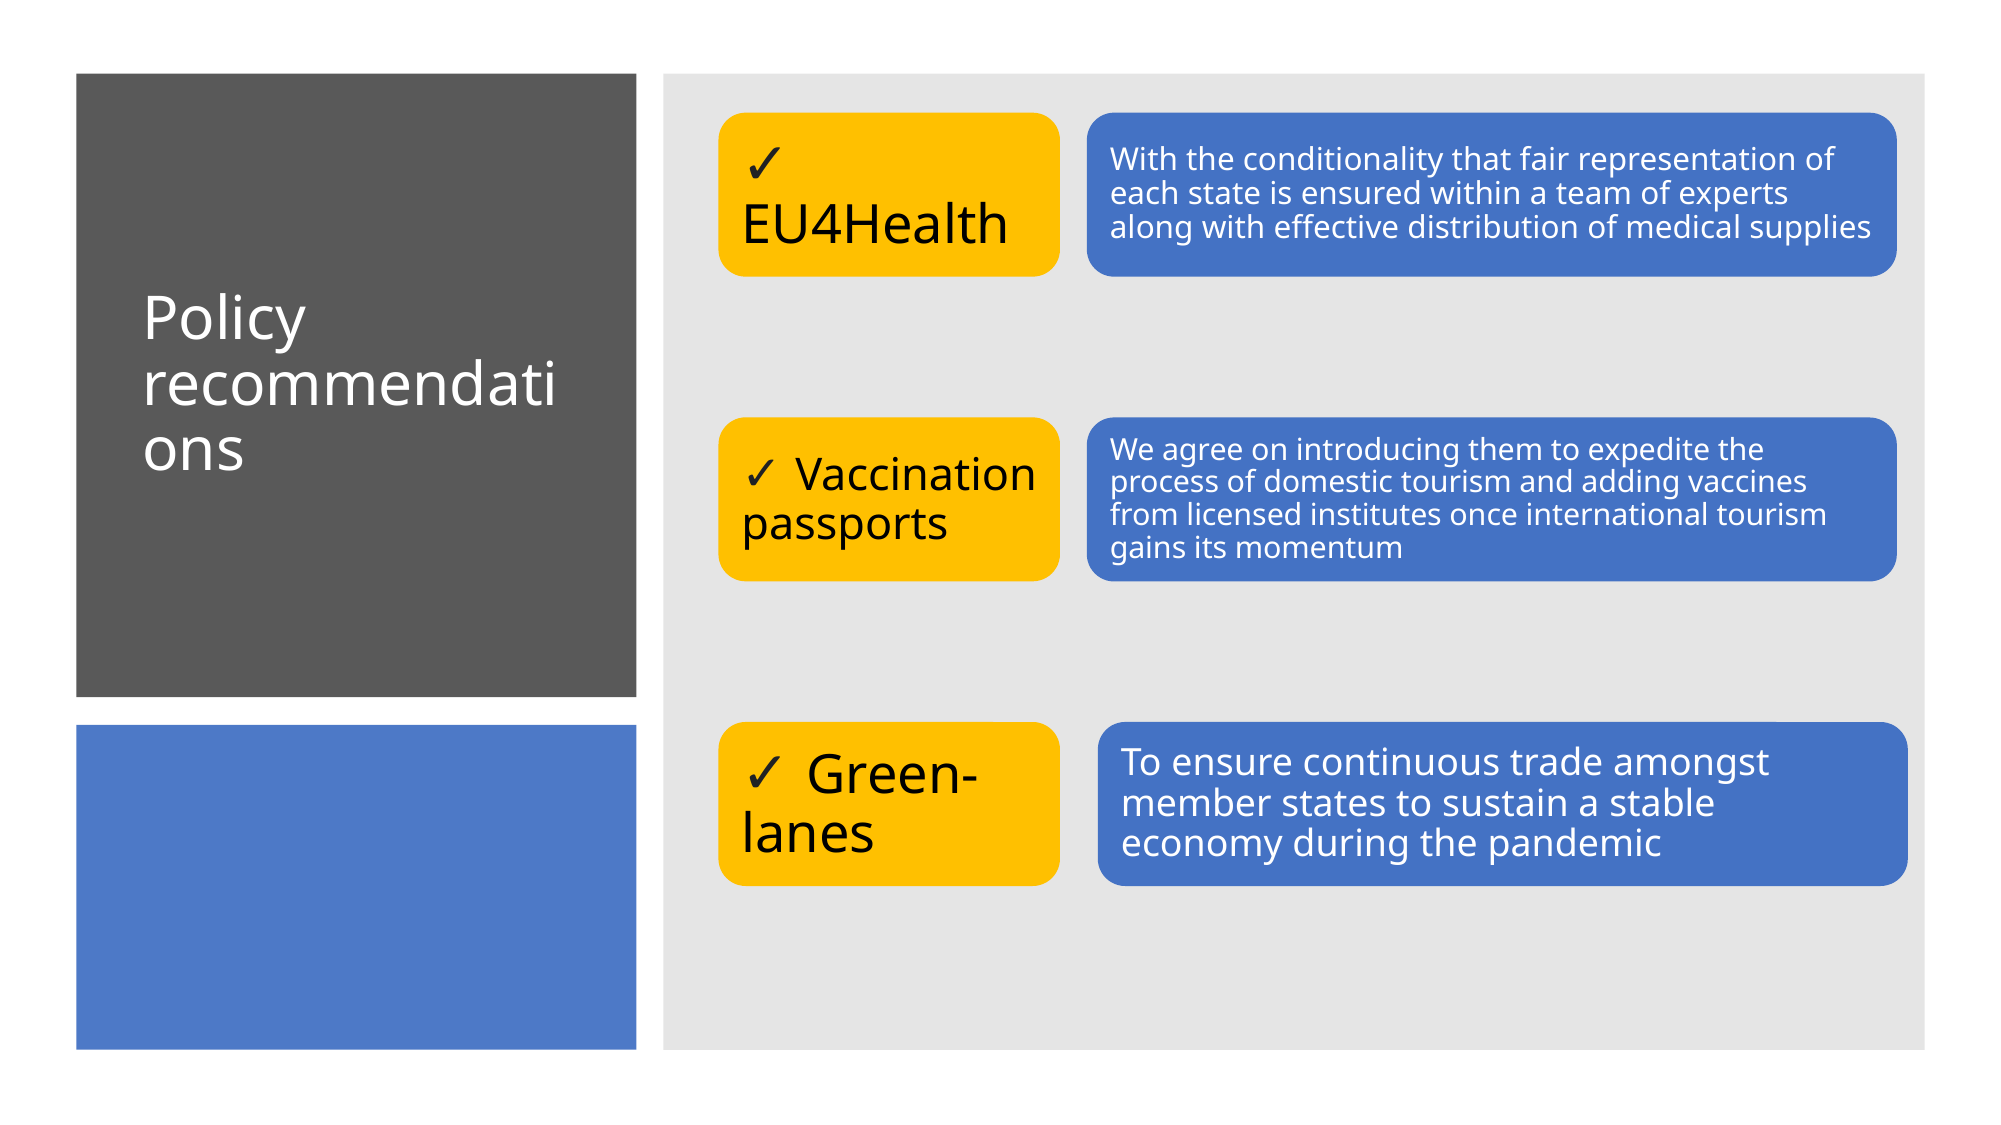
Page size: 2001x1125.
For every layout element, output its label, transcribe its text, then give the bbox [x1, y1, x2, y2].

title Policy recommendations [127, 120, 595, 652]
text_box [662, 72, 1926, 1051]
text_box [75, 724, 637, 1051]
text_box ✓ Green-lanes [716, 720, 1062, 888]
text_box We agree on introducing them to expedite the process of domestic tourism and adding vaccines from licensed institutes once international tourism gains its momentum [1085, 415, 1899, 584]
text_box ✓ Vaccination passports [716, 415, 1062, 583]
text_box With the conditionality that fair representation of each state is ensured within a team of experts along with effective distribution of medical supplies [1085, 111, 1899, 279]
text_box [75, 72, 637, 698]
text_box ✓ EU4Health [716, 111, 1062, 279]
text_box To ensure continuous trade amongst member states to sustain a stable economy during the pandemic [1096, 720, 1910, 888]
